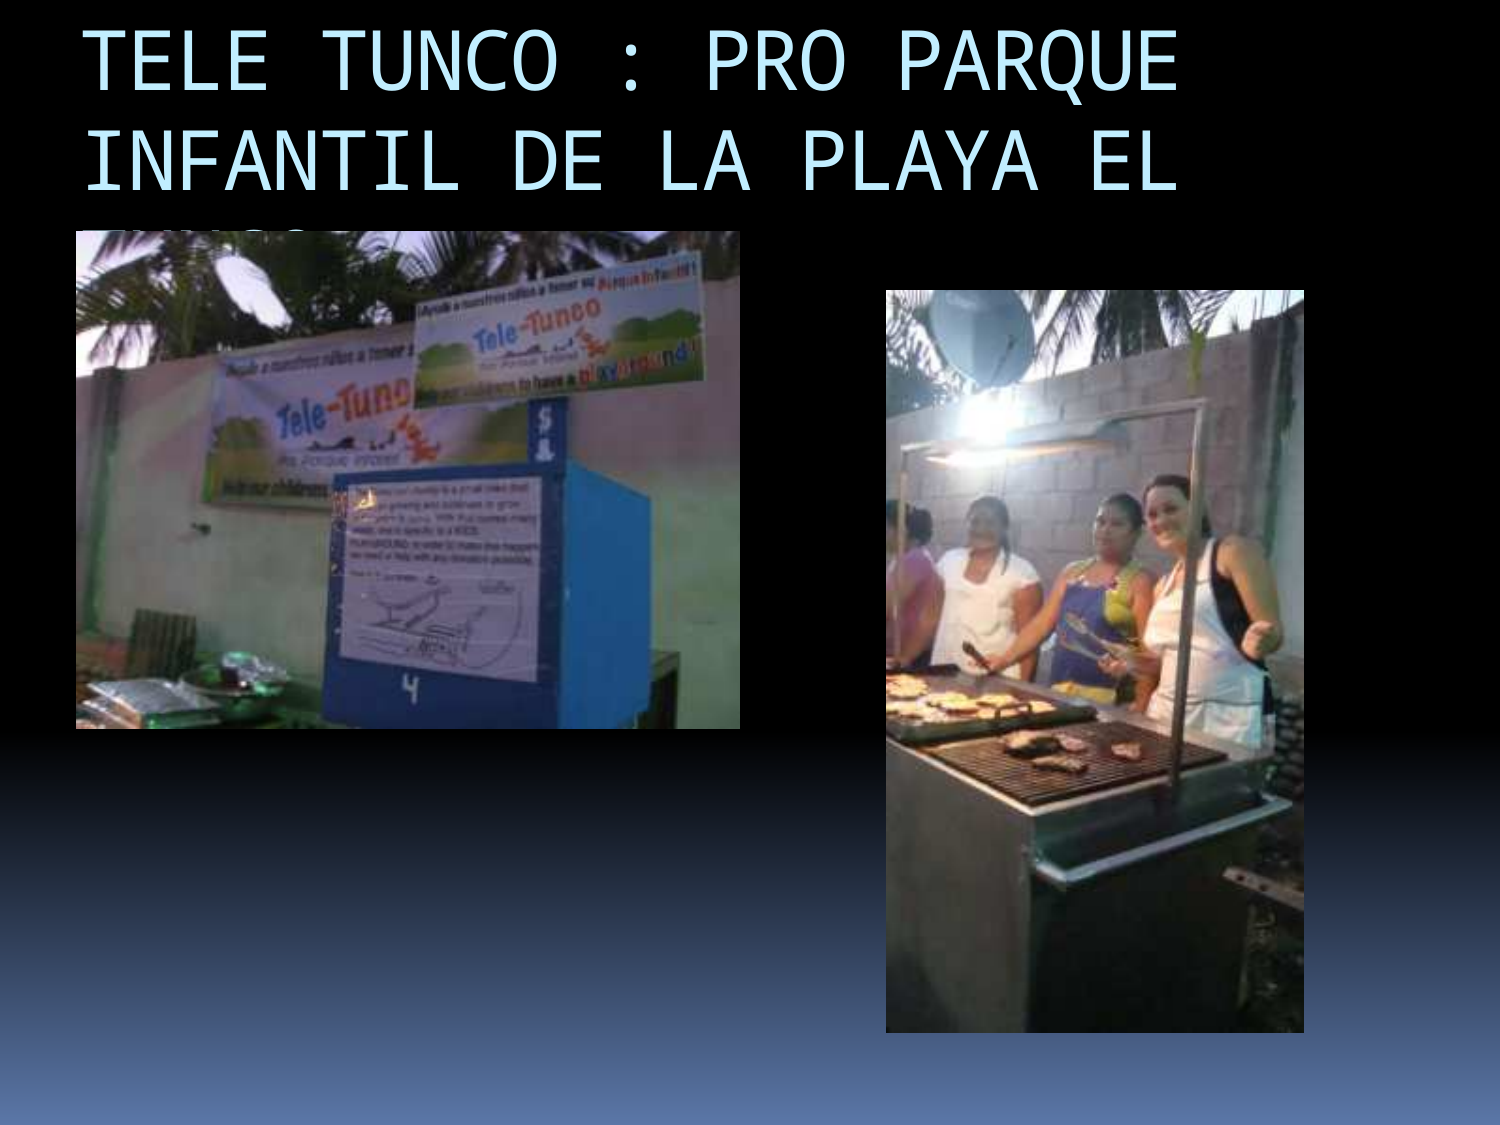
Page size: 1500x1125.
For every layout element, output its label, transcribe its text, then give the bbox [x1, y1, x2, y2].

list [76, 231, 740, 730]
title TELE TUNCO : PRO PARQUE INFANTIL DE LA PLAYA EL TUNCO [64, 0, 1415, 220]
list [885, 289, 1305, 1034]
